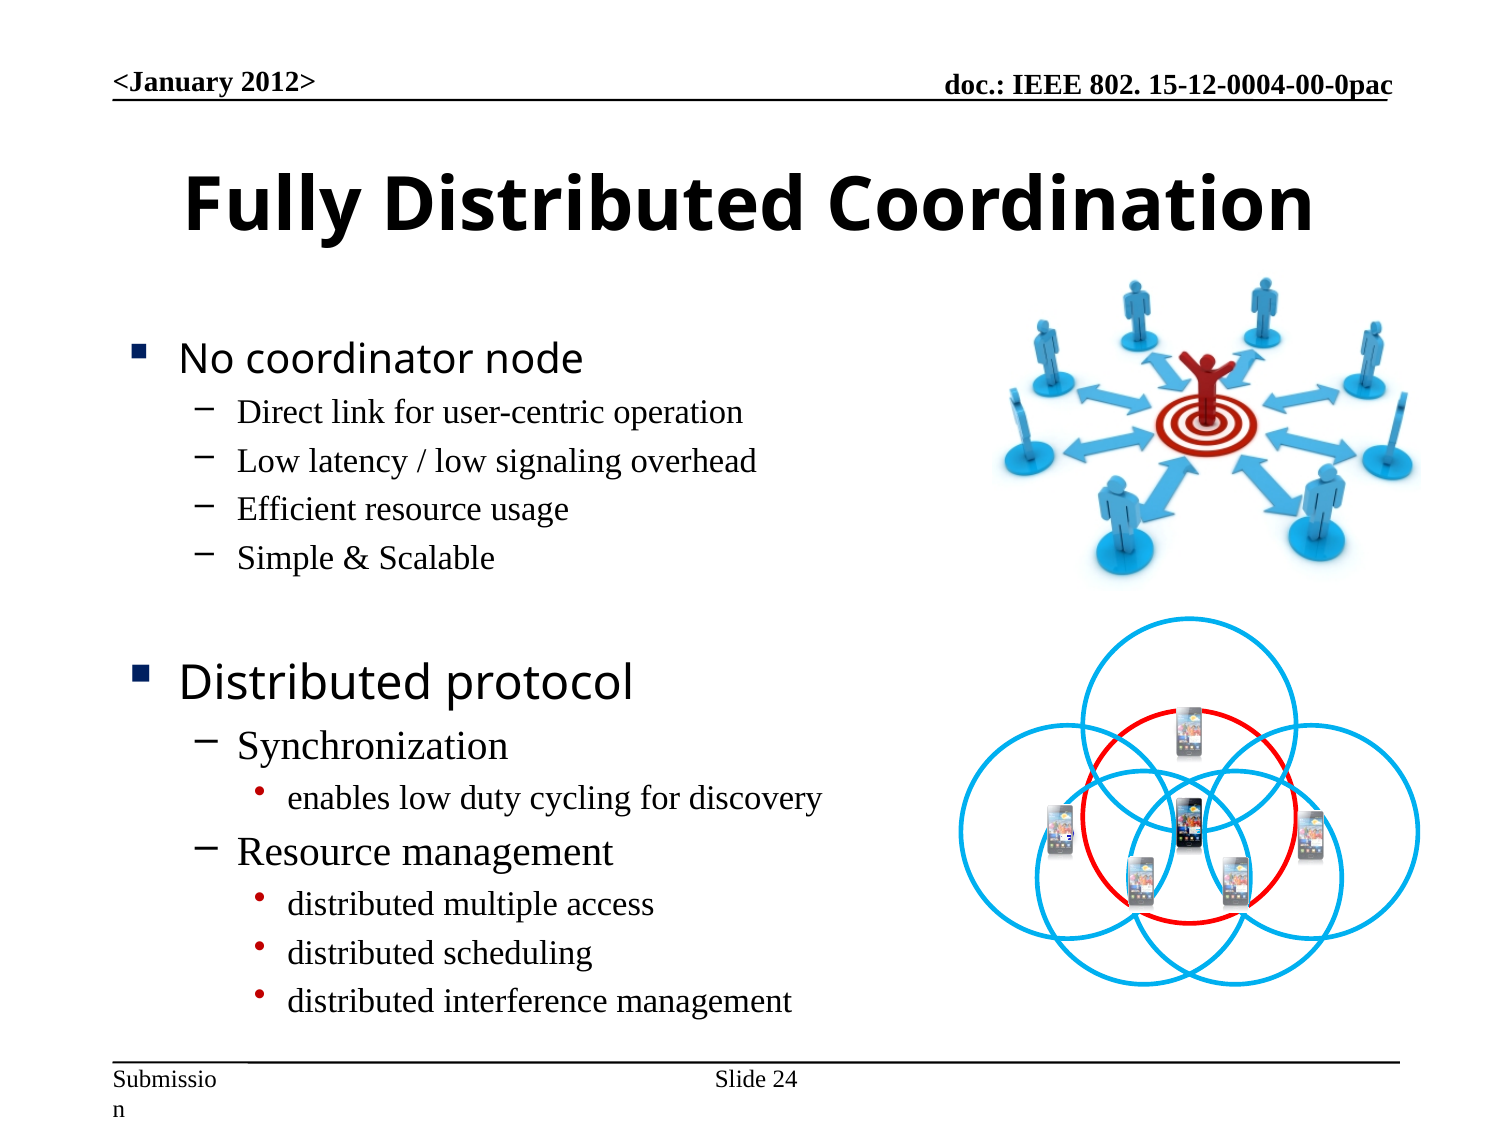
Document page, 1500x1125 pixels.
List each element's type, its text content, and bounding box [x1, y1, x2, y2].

picture [991, 269, 1421, 591]
list No coordinator node Direct link for user-centric operation Low latency / low signaling overhead Efficient resource usage Simple & Scalable Distributed protocol Synchronization enables low duty cycling for discovery Resource management distributed multiple access distributed scheduling distributed interference management [112, 324, 1020, 1032]
slide_number Slide 24 [712, 1061, 800, 1093]
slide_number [112, 61, 376, 98]
title Fully Distributed Coordination [112, 112, 1388, 288]
footer [855, 1061, 1413, 1124]
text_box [960, 618, 1419, 985]
